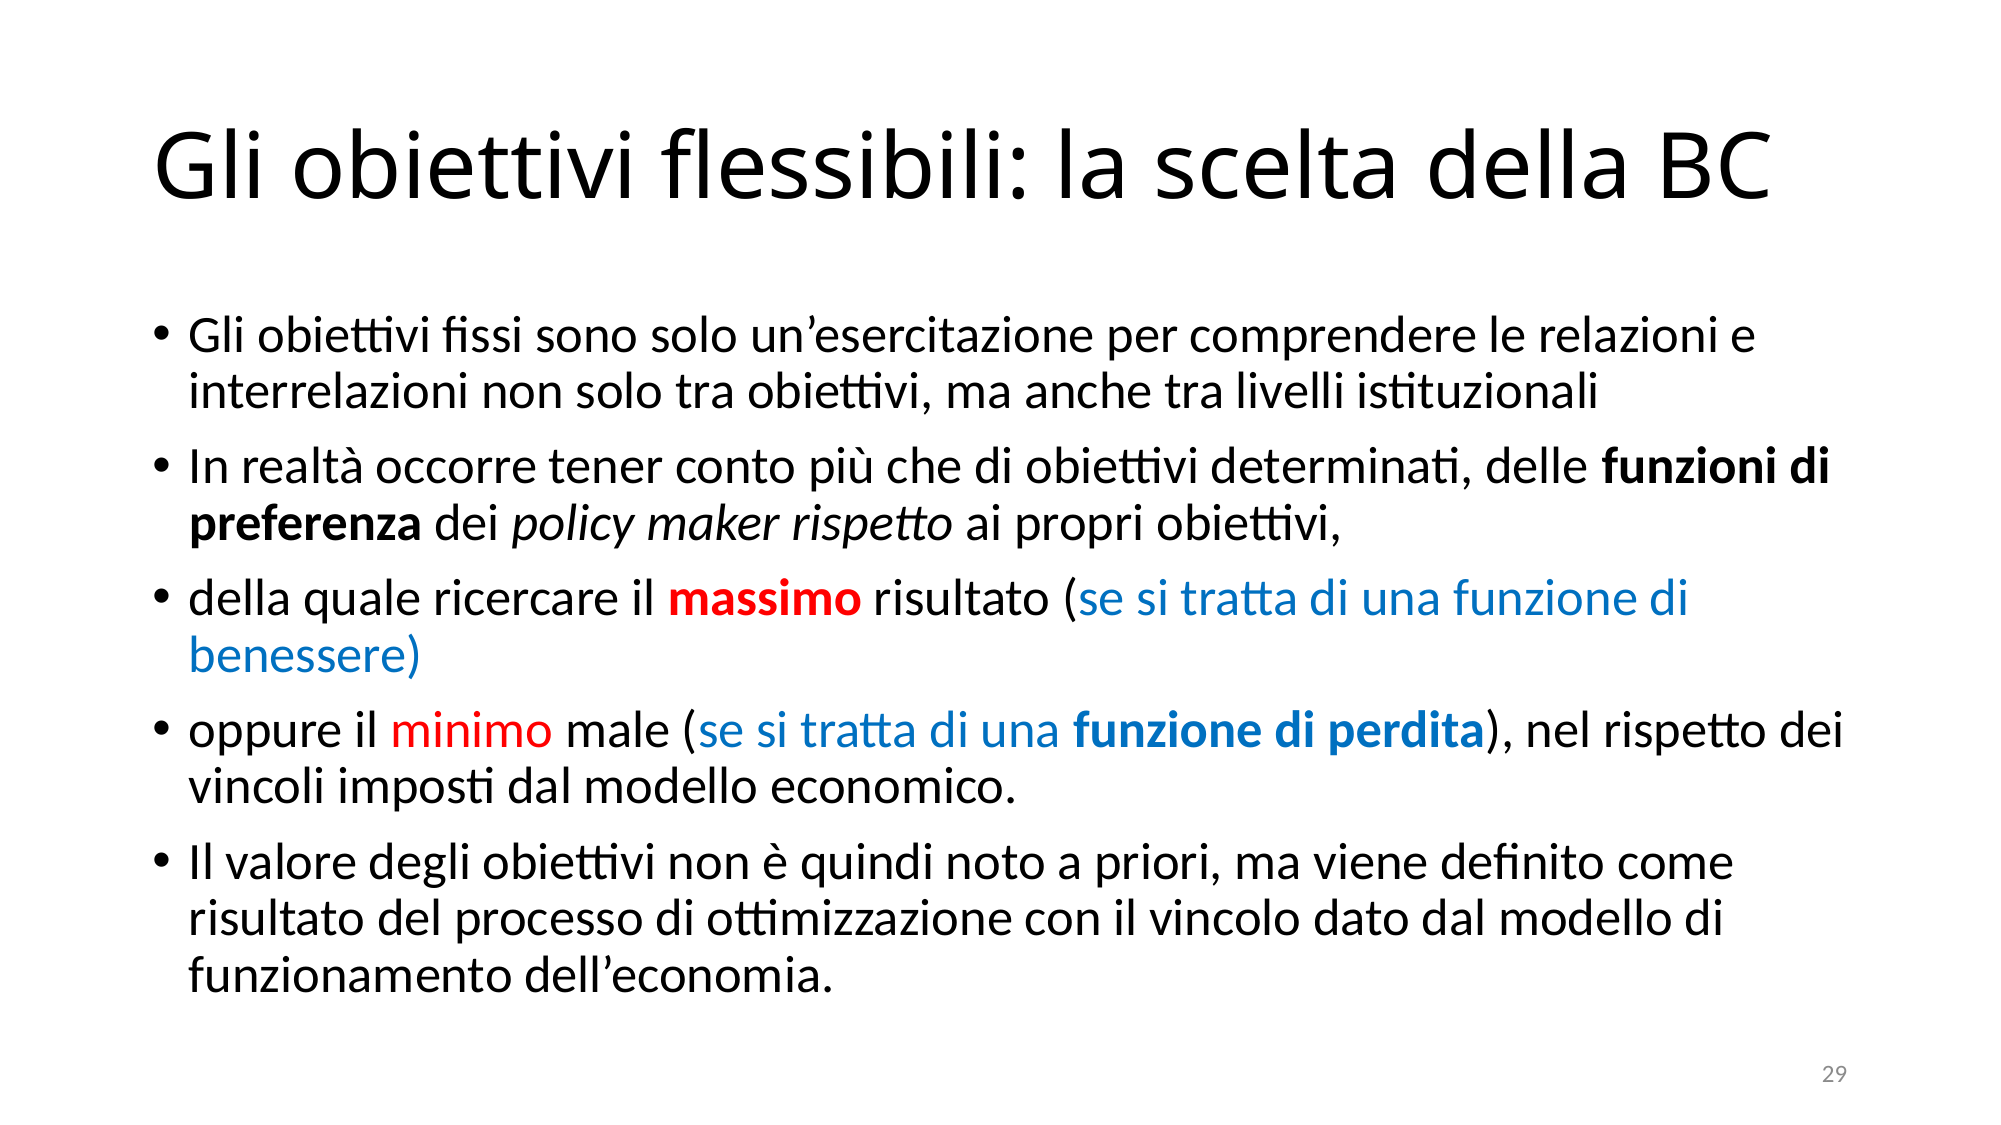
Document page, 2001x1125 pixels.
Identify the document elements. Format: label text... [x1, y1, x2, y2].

title Gli obiettivi flessibili: la scelta della BC [137, 59, 1863, 278]
list Gli obiettivi fissi sono solo un’esercitazione per comprendere le relazioni e interrelazioni non solo tra obiettivi, ma anche tra livelli istituzionali In realtà occorre tener conto più che di obiettivi determinati, delle funzioni di preferenza dei policy maker rispetto ai propri obiettivi, della quale ricercare il massimo risultato (se si tratta di una funzione di benessere) oppure il minimo male (se si tratta di una funzione di perdita), nel rispetto dei vincoli imposti dal modello economico. Il valore degli obiettivi non è quindi noto a priori, ma viene definito come risultato del processo di ottimizzazione con il vincolo dato dal modello di funzionamento dell’economia. [137, 299, 1863, 1014]
slide_number 29 [1412, 1042, 1863, 1103]
